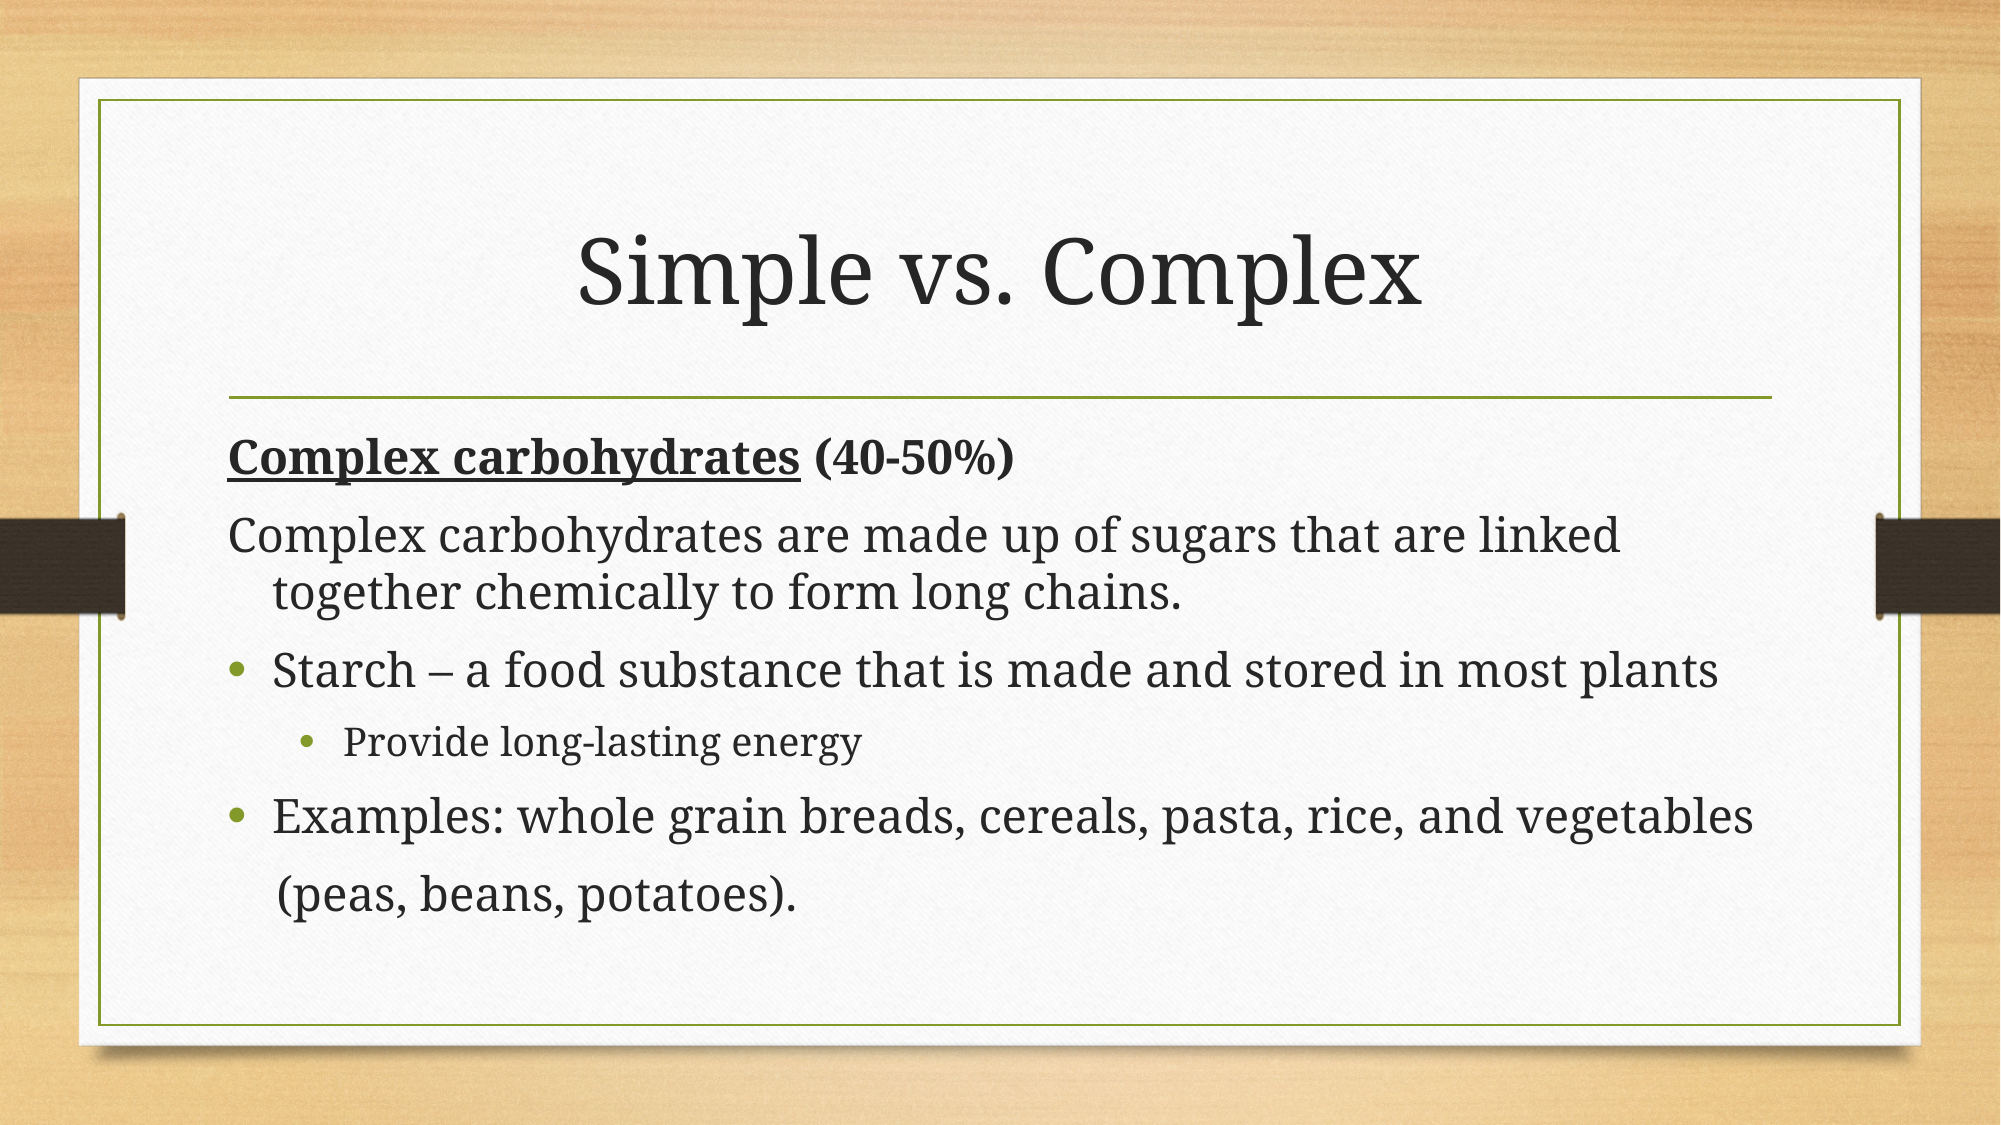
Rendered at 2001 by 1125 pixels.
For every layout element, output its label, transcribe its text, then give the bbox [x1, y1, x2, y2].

list Complex carbohydrates (40-50%) Complex carbohydrates are made up of sugars that are linked together chemically to form long chains. Starch – a food substance that is made and stored in most plants Provide long-lasting energy Examples: whole grain breads, cereals, pasta, rice, and vegetables (peas, beans, potatoes). [212, 419, 1788, 964]
picture [0, 0, 2001, 1125]
title Simple vs. Complex [212, 161, 1788, 375]
